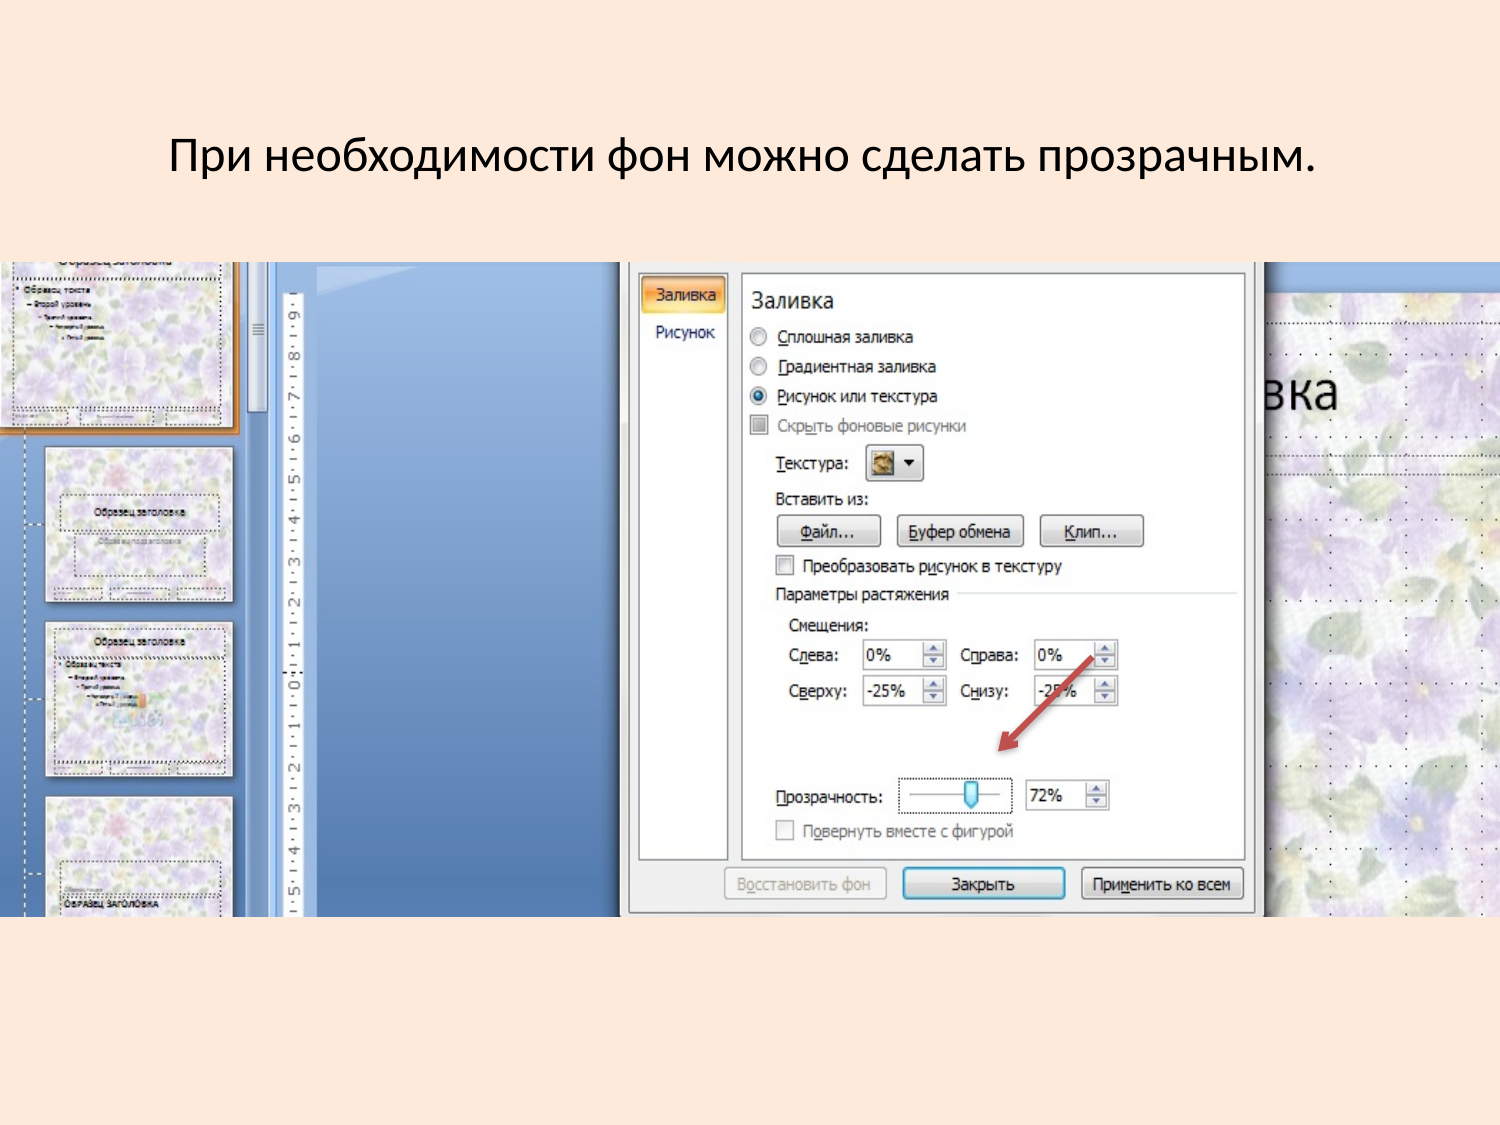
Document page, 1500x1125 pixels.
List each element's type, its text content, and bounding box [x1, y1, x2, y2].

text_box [997, 656, 1093, 752]
picture [0, 262, 1500, 918]
text_box При необходимости фон можно сделать прозрачным. [153, 113, 1332, 189]
